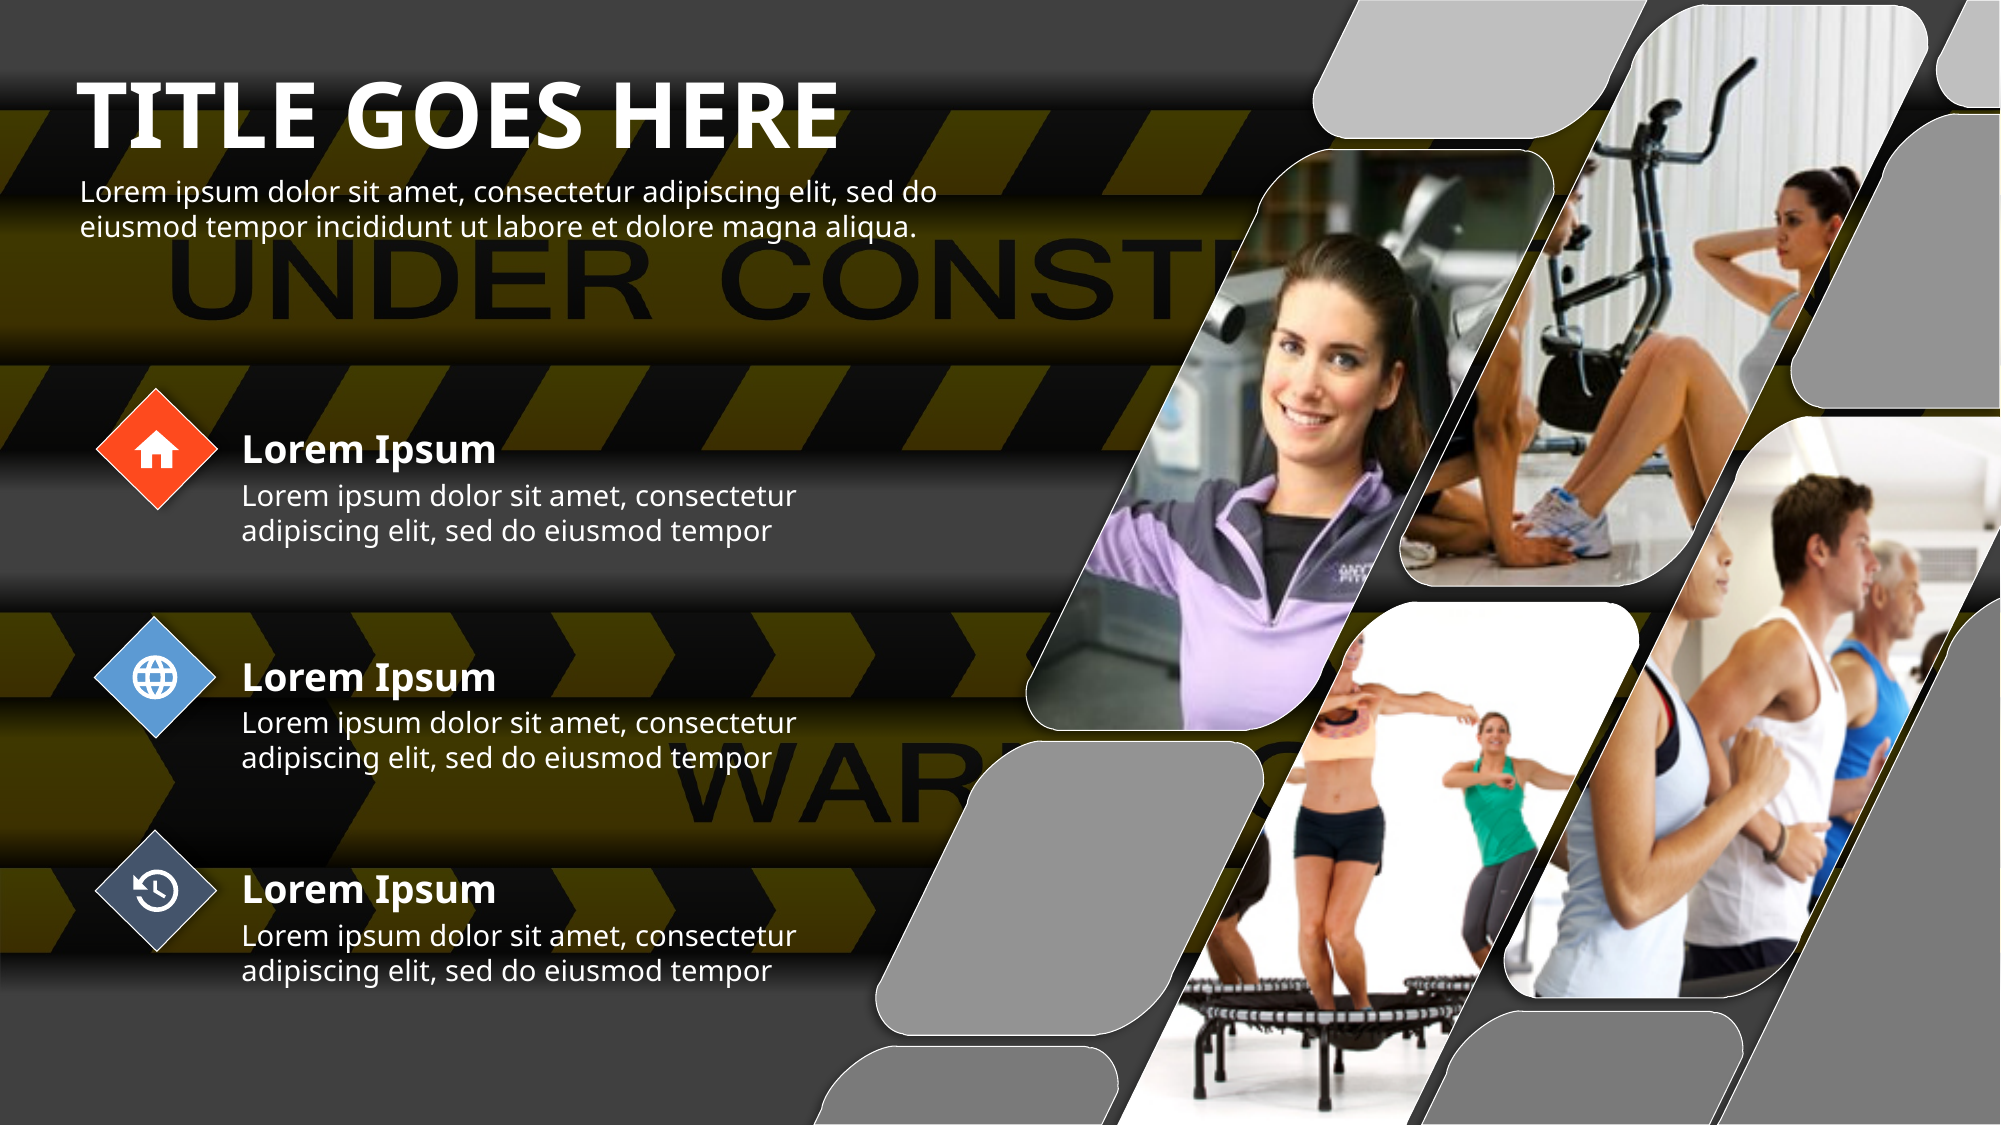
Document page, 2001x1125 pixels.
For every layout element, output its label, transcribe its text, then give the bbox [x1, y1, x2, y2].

text_box [132, 655, 178, 700]
text_box Lorem Ipsum Lorem ipsum dolor sit amet, consectetur adipiscing elit, sed do eiusmod tempor [231, 647, 813, 780]
text_box [134, 430, 180, 469]
text_box Lorem Ipsum Lorem ipsum dolor sit amet, consectetur adipiscing elit, sed do eiusmod tempor [231, 420, 813, 553]
text_box [94, 387, 219, 512]
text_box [60, 49, 813, 252]
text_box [813, 0, 2000, 1125]
text_box Lorem Ipsum Lorem ipsum dolor sit amet, consectetur adipiscing elit, sed do eiusmod tempor [231, 859, 813, 993]
text_box [92, 615, 218, 740]
text_box [133, 869, 179, 912]
text_box [93, 828, 218, 953]
picture [0, 0, 813, 1125]
